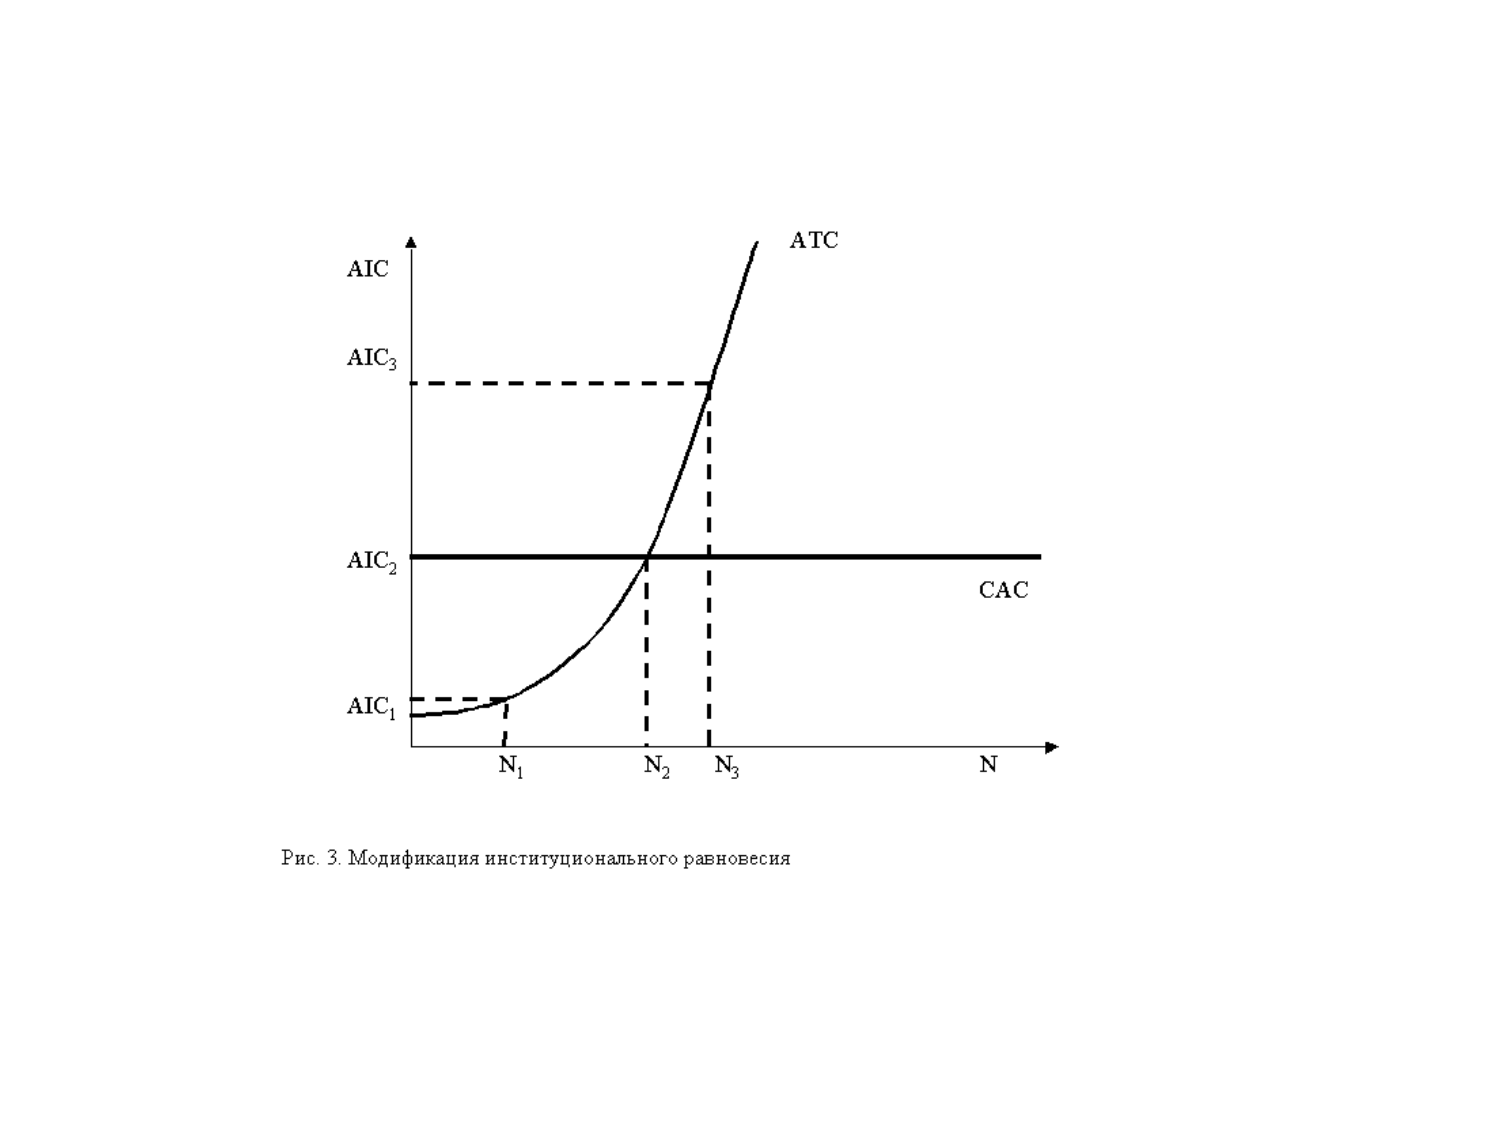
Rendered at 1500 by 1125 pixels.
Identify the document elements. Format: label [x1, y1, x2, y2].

picture [262, 229, 1237, 896]
